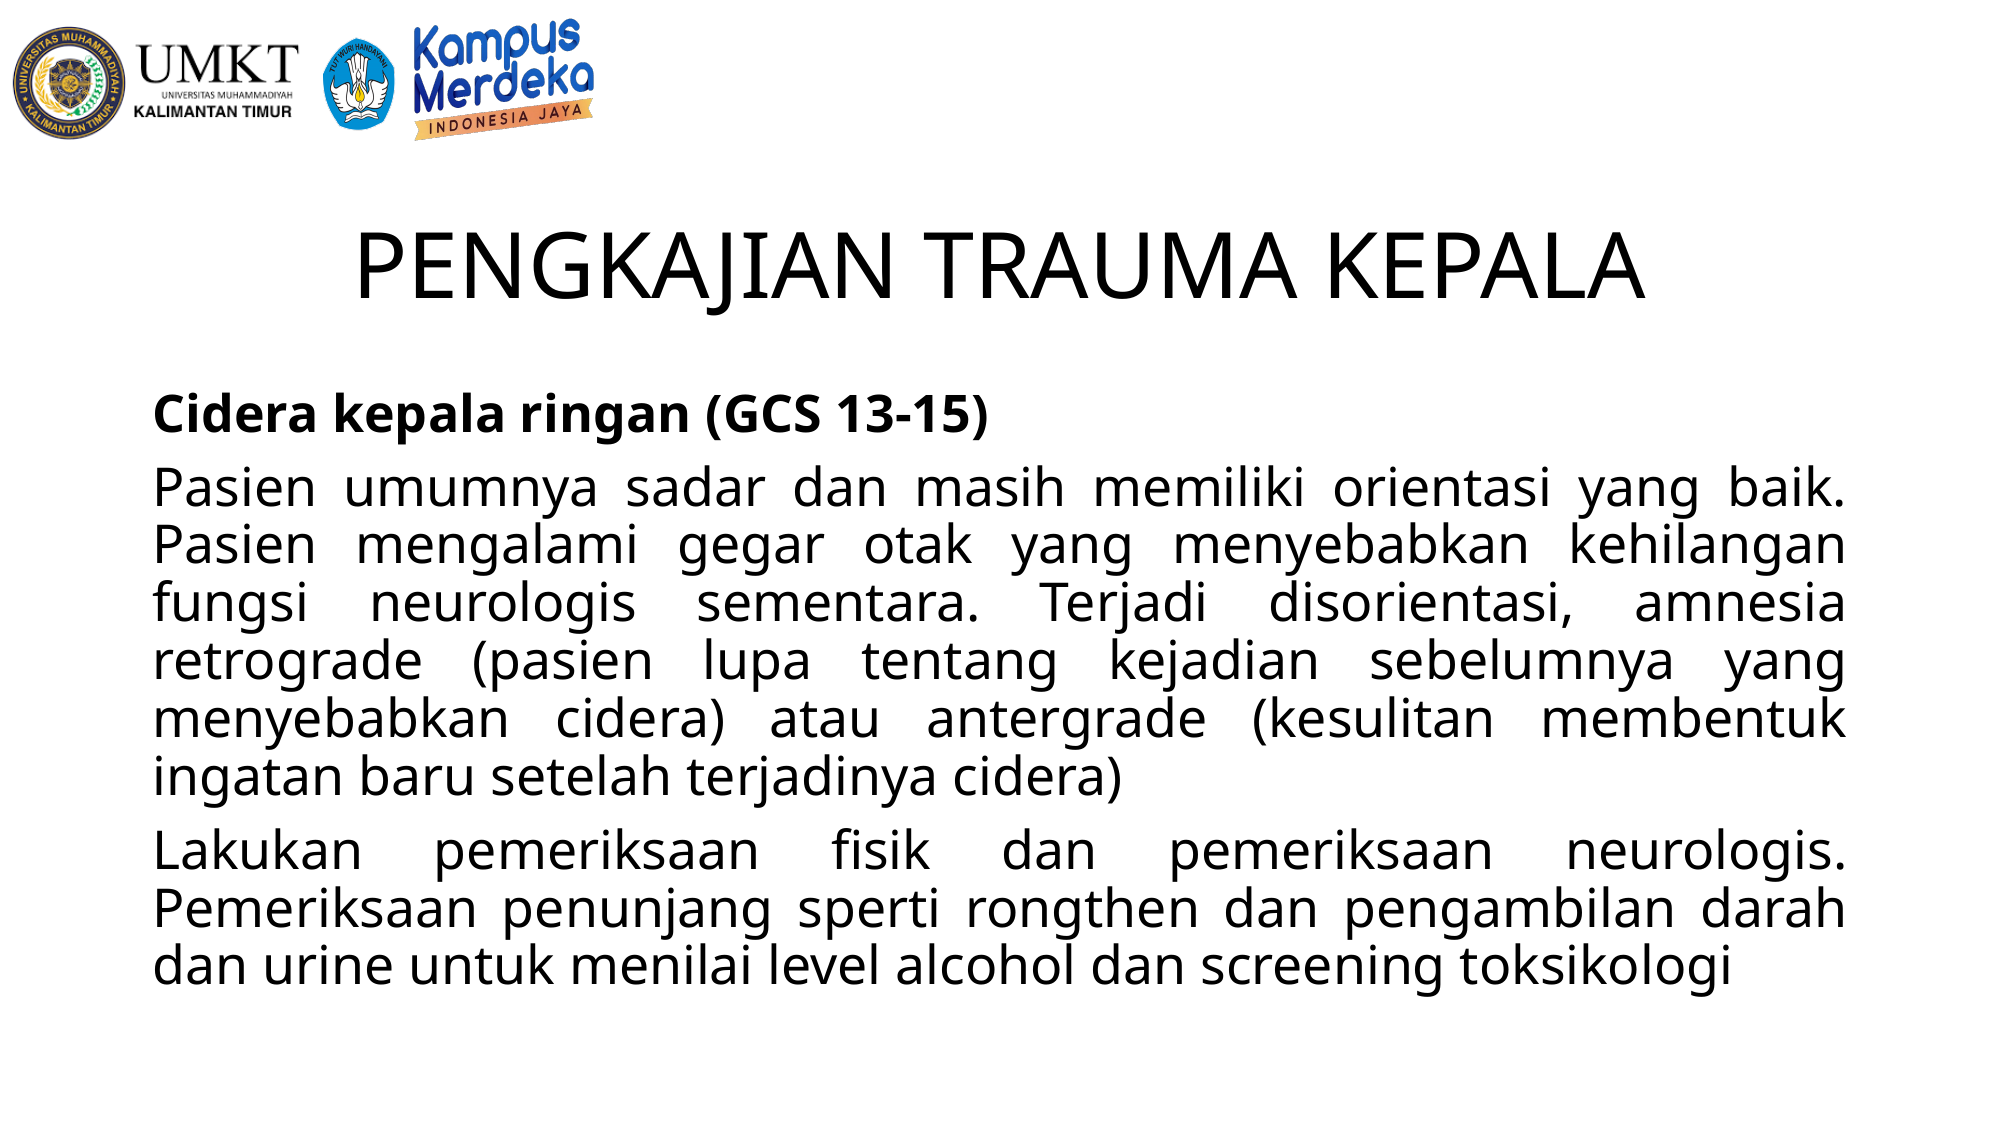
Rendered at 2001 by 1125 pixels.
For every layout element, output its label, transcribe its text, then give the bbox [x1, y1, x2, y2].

picture [0, 0, 595, 181]
title PENGKAJIAN TRAUMA KEPALA [137, 183, 1863, 355]
list Cidera kepala ringan (GCS 13-15) Pasien umumnya sadar dan masih memiliki orientasi yang baik. Pasien mengalami gegar otak yang menyebabkan kehilangan fungsi neurologis sementara. Terjadi disorientasi, amnesia retrograde (pasien lupa tentang kejadian sebelumnya yang menyebabkan cidera) atau antergrade (kesulitan membentuk ingatan baru setelah terjadinya cidera) Lakukan pemeriksaan fisik dan pemeriksaan neurologis. Pemeriksaan penunjang sperti rongthen dan pengambilan darah dan urine untuk menilai level alcohol dan screening toksikologi [137, 380, 1863, 1014]
